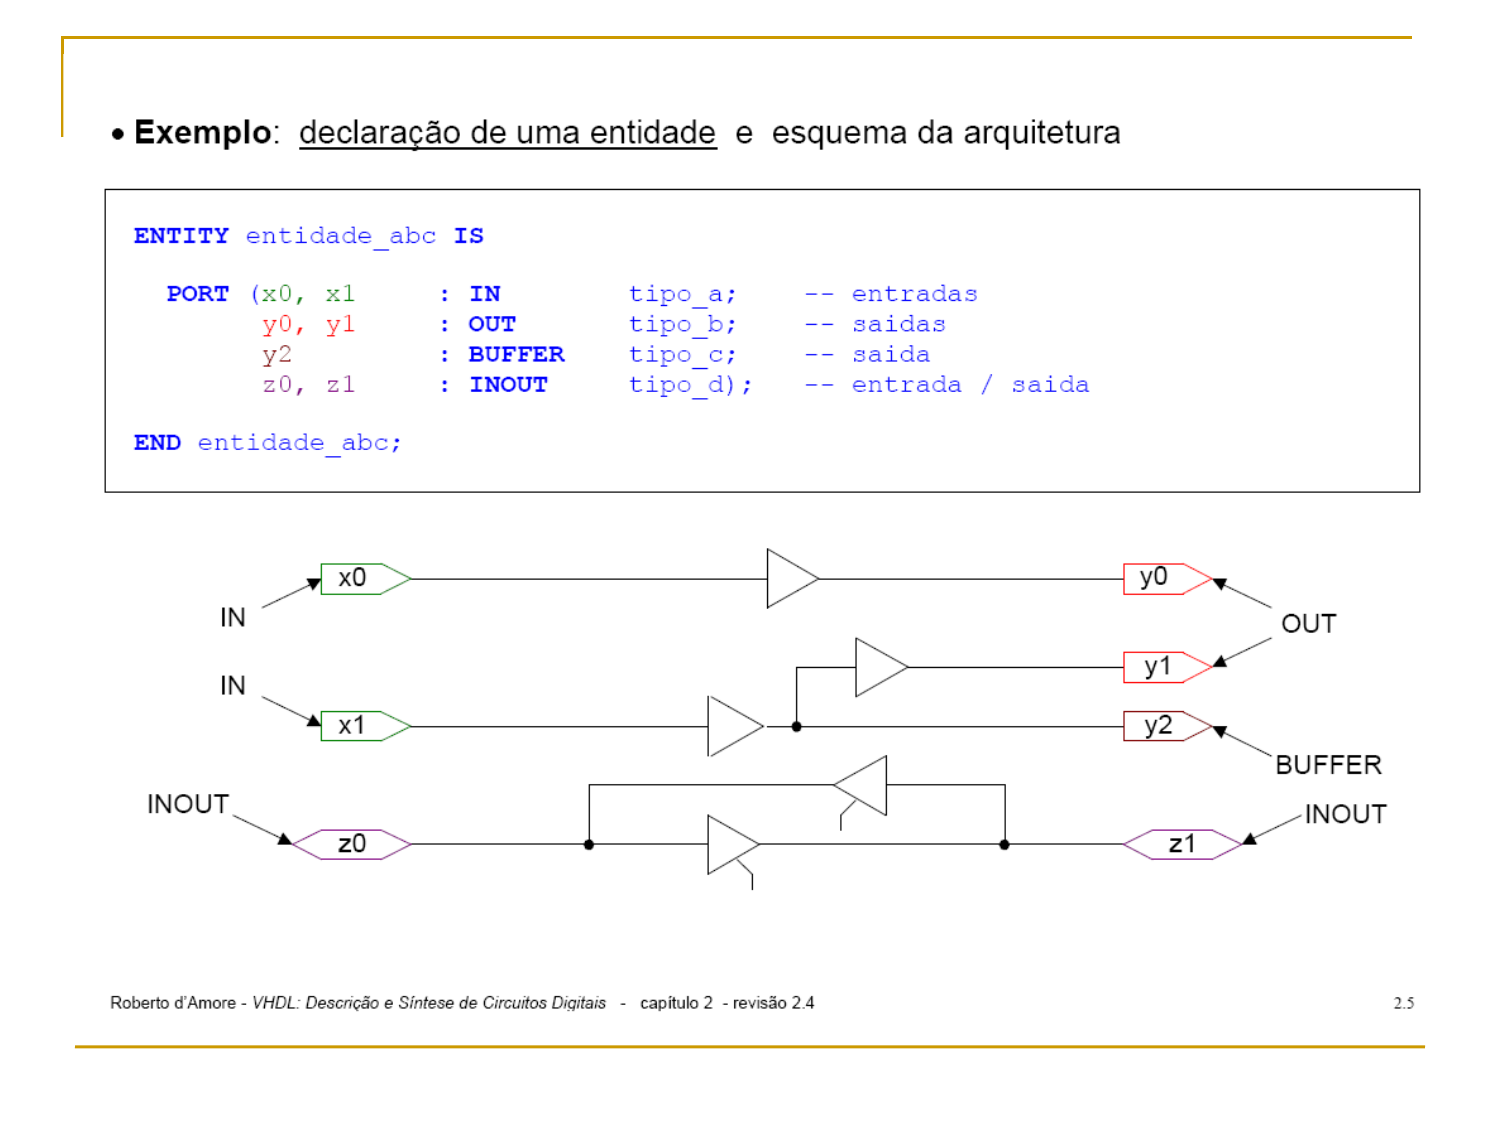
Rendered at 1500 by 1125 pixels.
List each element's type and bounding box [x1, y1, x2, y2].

picture [63, 54, 1459, 1037]
